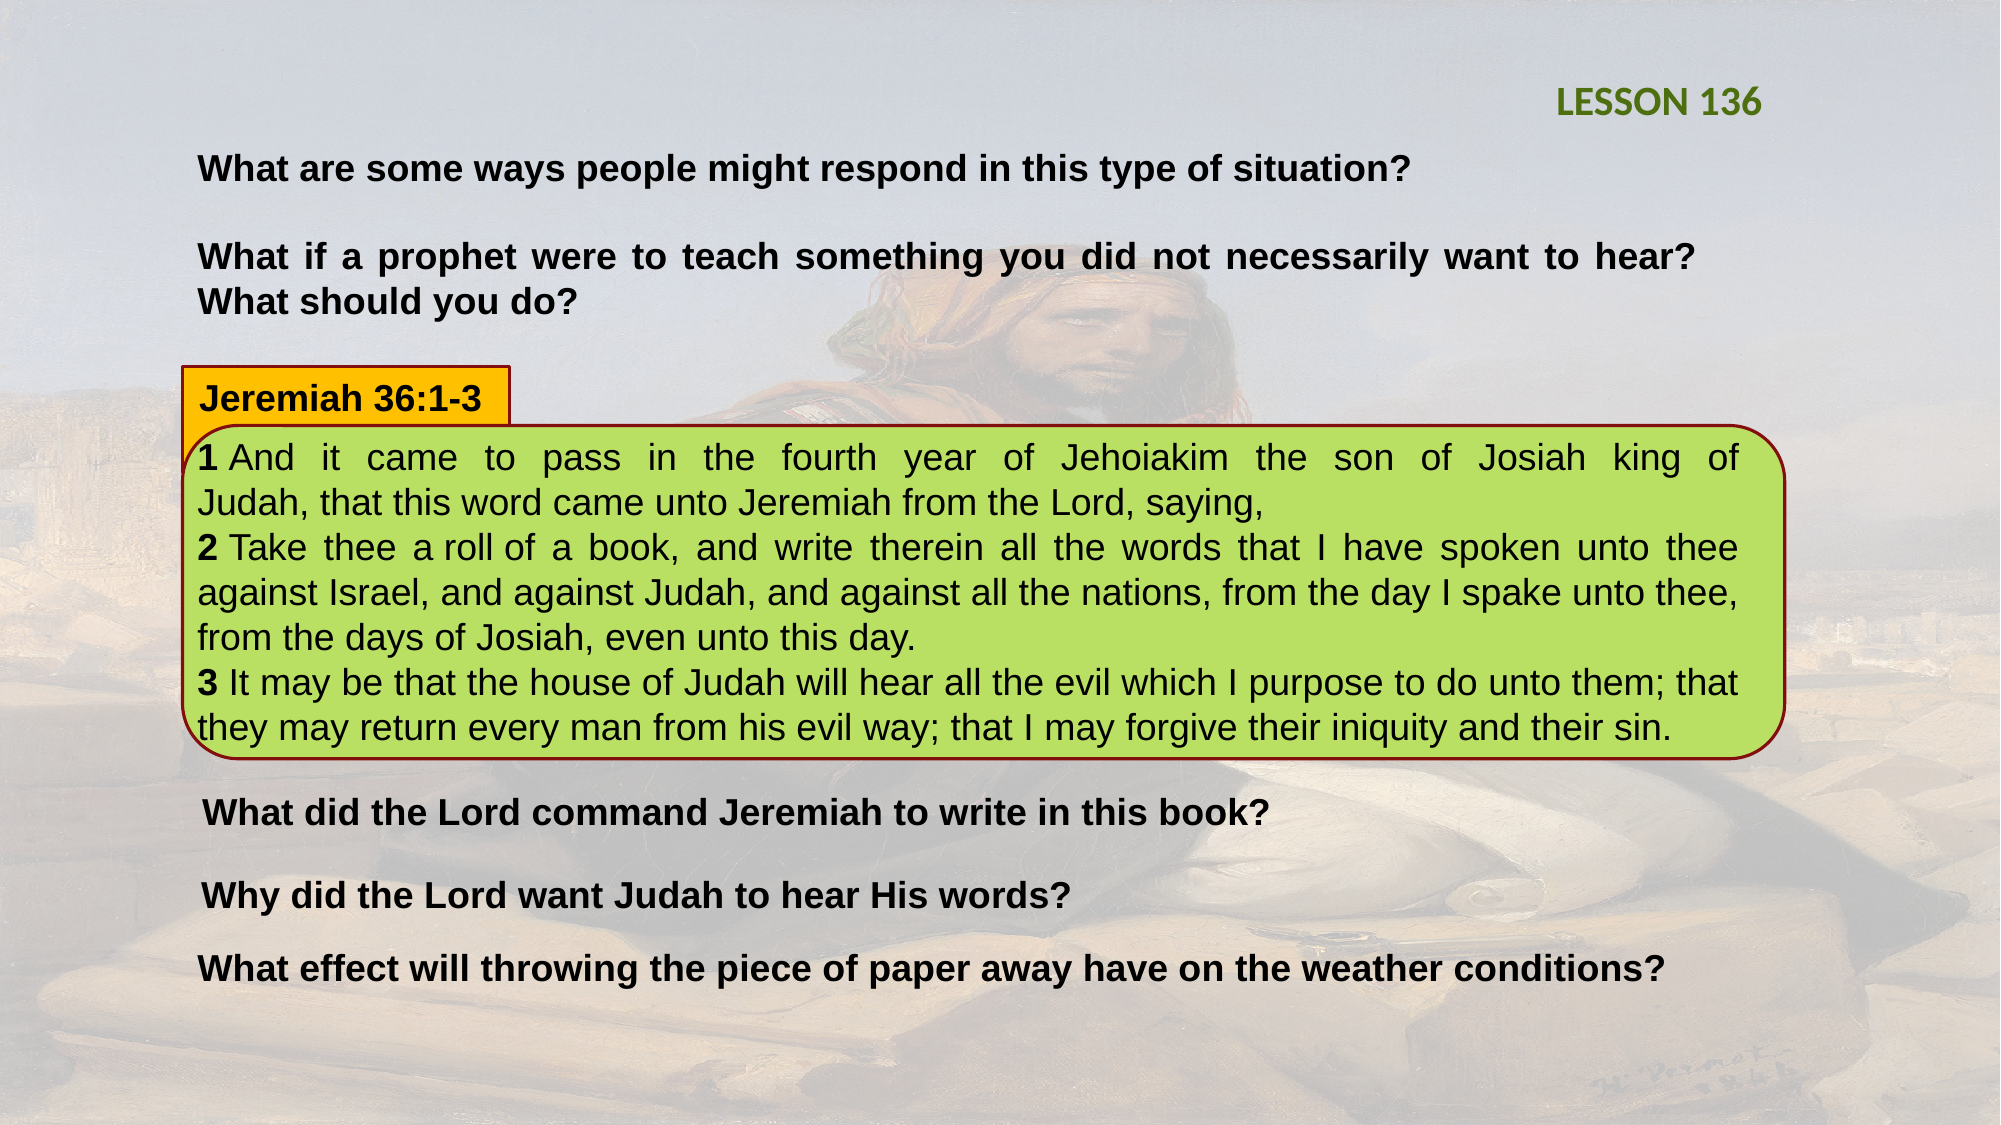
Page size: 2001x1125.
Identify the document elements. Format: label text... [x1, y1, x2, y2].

text_box What are some ways people might respond in this type of situation? [182, 136, 1472, 196]
text_box 1 And it came to pass in the fourth year of Jehoiakim the son of Josiah king of Judah, that this word came unto Jeremiah from the Lord, saying, 2 Take thee a roll of a book, and write therein all the words that I have spoken unto thee against Israel, and against Judah, and against all the nations, from the day I spake unto thee, from the days of Josiah, even unto this day. 3 It may be that the house of Judah will hear all the evil which I purpose to do unto them; that they may return every man from his evil way; that I may forgive their iniquity and their sin. [182, 425, 1755, 756]
text_box LESSON 136 [1541, 66, 1818, 190]
text_box What did the Lord command Jeremiah to write in this book? [187, 780, 1288, 841]
text_box What effect will throwing the piece of paper away have on the weather conditions? [182, 936, 1713, 997]
text_box Jeremiah 36:1-3 [184, 366, 508, 425]
text_box Why did the Lord want Judah to hear His words? [186, 863, 1089, 924]
text_box [216, 756, 1751, 761]
text_box [181, 365, 511, 470]
text_box What if a prophet were to teach something you did not necessarily want to hear? What should you do? [182, 224, 1713, 330]
text_box [1755, 430, 1787, 755]
